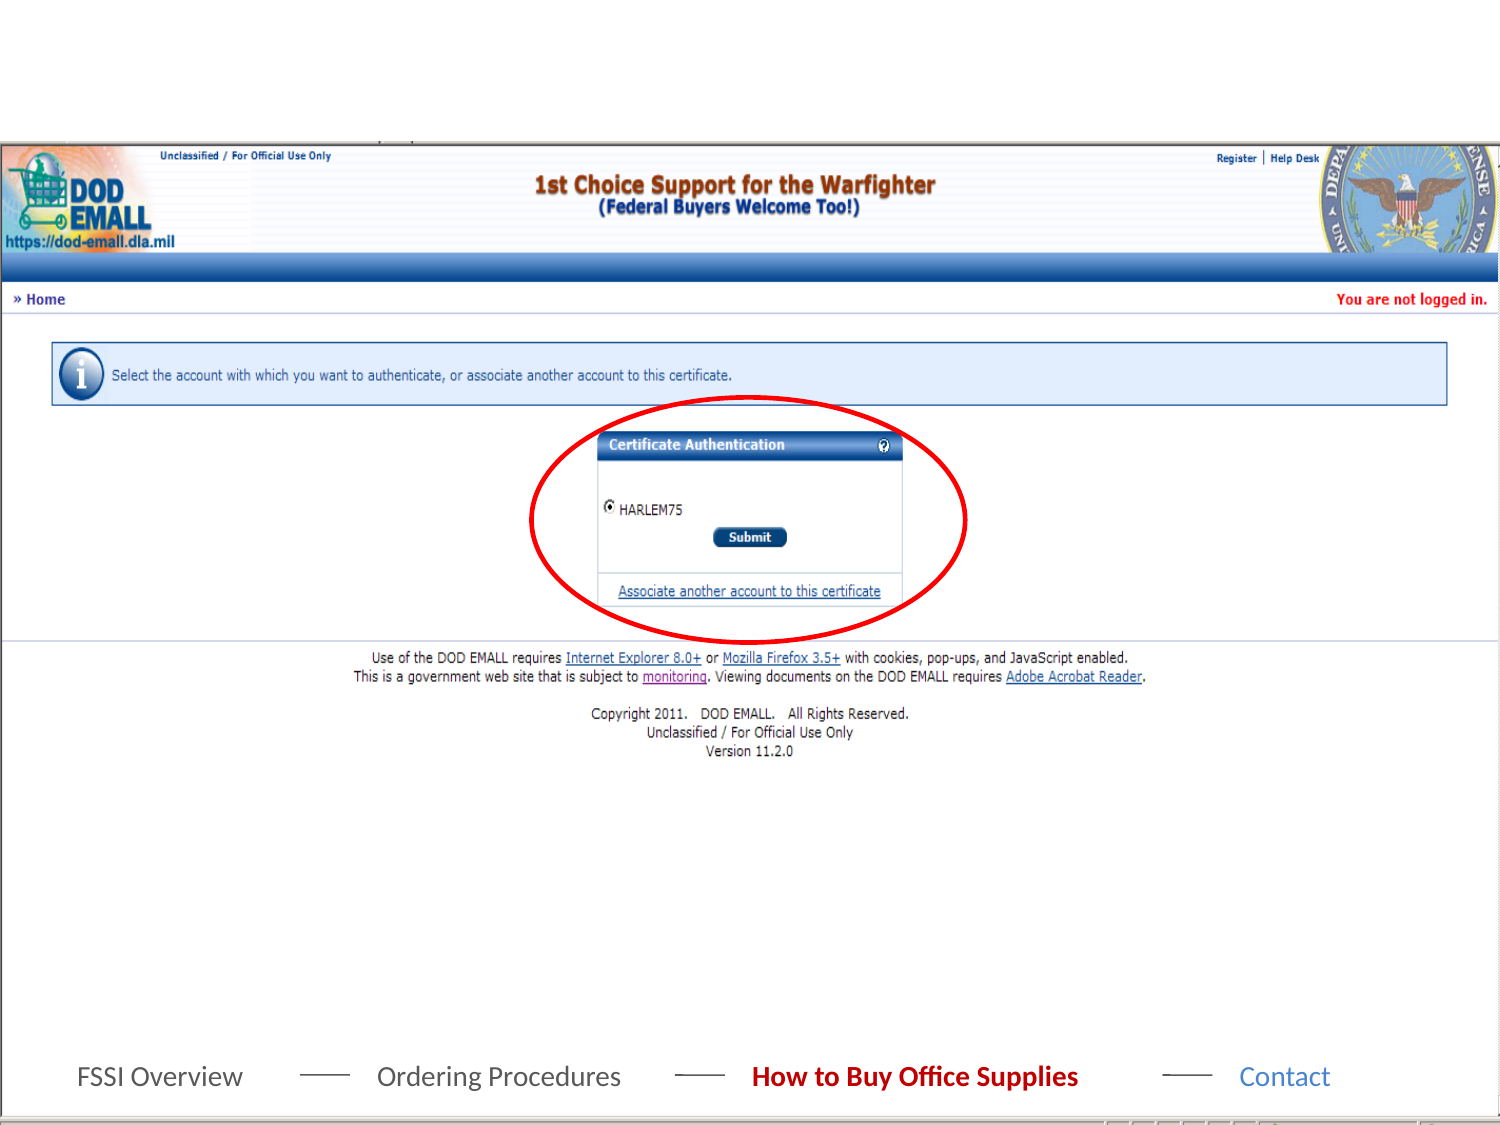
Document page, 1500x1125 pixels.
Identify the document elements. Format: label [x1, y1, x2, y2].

picture [0, 140, 1500, 1125]
